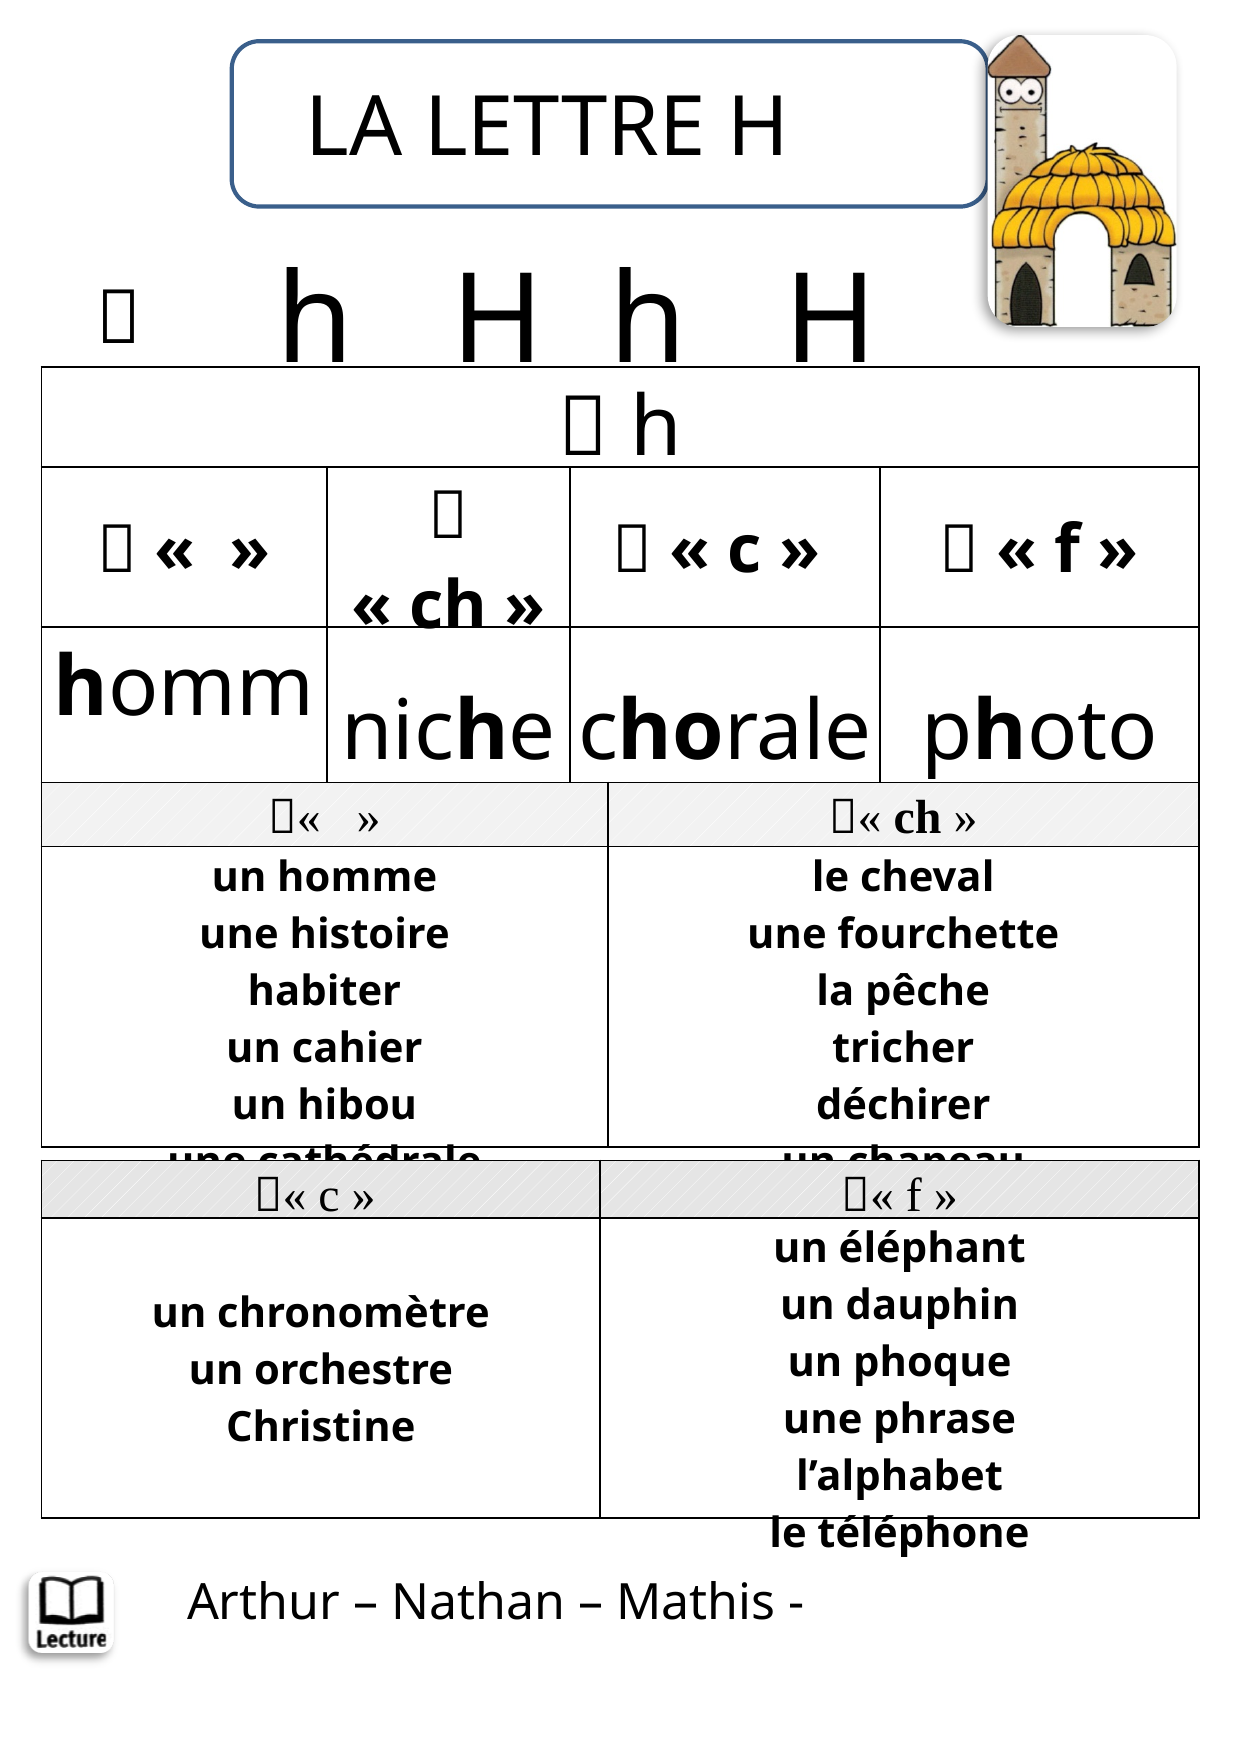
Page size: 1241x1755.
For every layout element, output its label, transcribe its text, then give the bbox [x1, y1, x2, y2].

picture [987, 34, 1177, 328]
table_header « ch » [609, 783, 1198, 846]
table_header  h [42, 368, 1198, 466]
table_cell  « c » [571, 468, 879, 626]
picture [9, 1561, 124, 1673]
text_box LA LETTRE H [290, 64, 975, 180]
table_header « f » [601, 1161, 1198, 1217]
text_box [229, 39, 981, 209]
table_cell un chronomètre un orchestre Christine [42, 1219, 599, 1517]
table_cell chorale [571, 628, 879, 782]
table_cell  « f » [881, 468, 1198, 626]
table_cell photo [881, 628, 1198, 782]
table_cell le cheval une fourchette la pêche tricher déchirer un chapeau [609, 847, 1198, 1146]
text_box Arthur – Nathan – Mathis - [172, 1562, 1176, 1637]
text_box h H h H [262, 230, 892, 366]
table_header « » [42, 783, 607, 846]
table_cell homme [42, 628, 326, 782]
text_box  [81, 260, 157, 366]
table_cell un homme une histoire habiter un cahier un hibou une cathédrale [42, 847, 607, 1146]
table_cell  « » [42, 468, 326, 626]
table_cell  « ch » [328, 468, 569, 626]
table_header « c » [42, 1161, 599, 1217]
table_cell un éléphant un dauphin un phoque une phrase l’alphabet le téléphone [601, 1219, 1198, 1517]
table_cell niche [328, 628, 569, 782]
